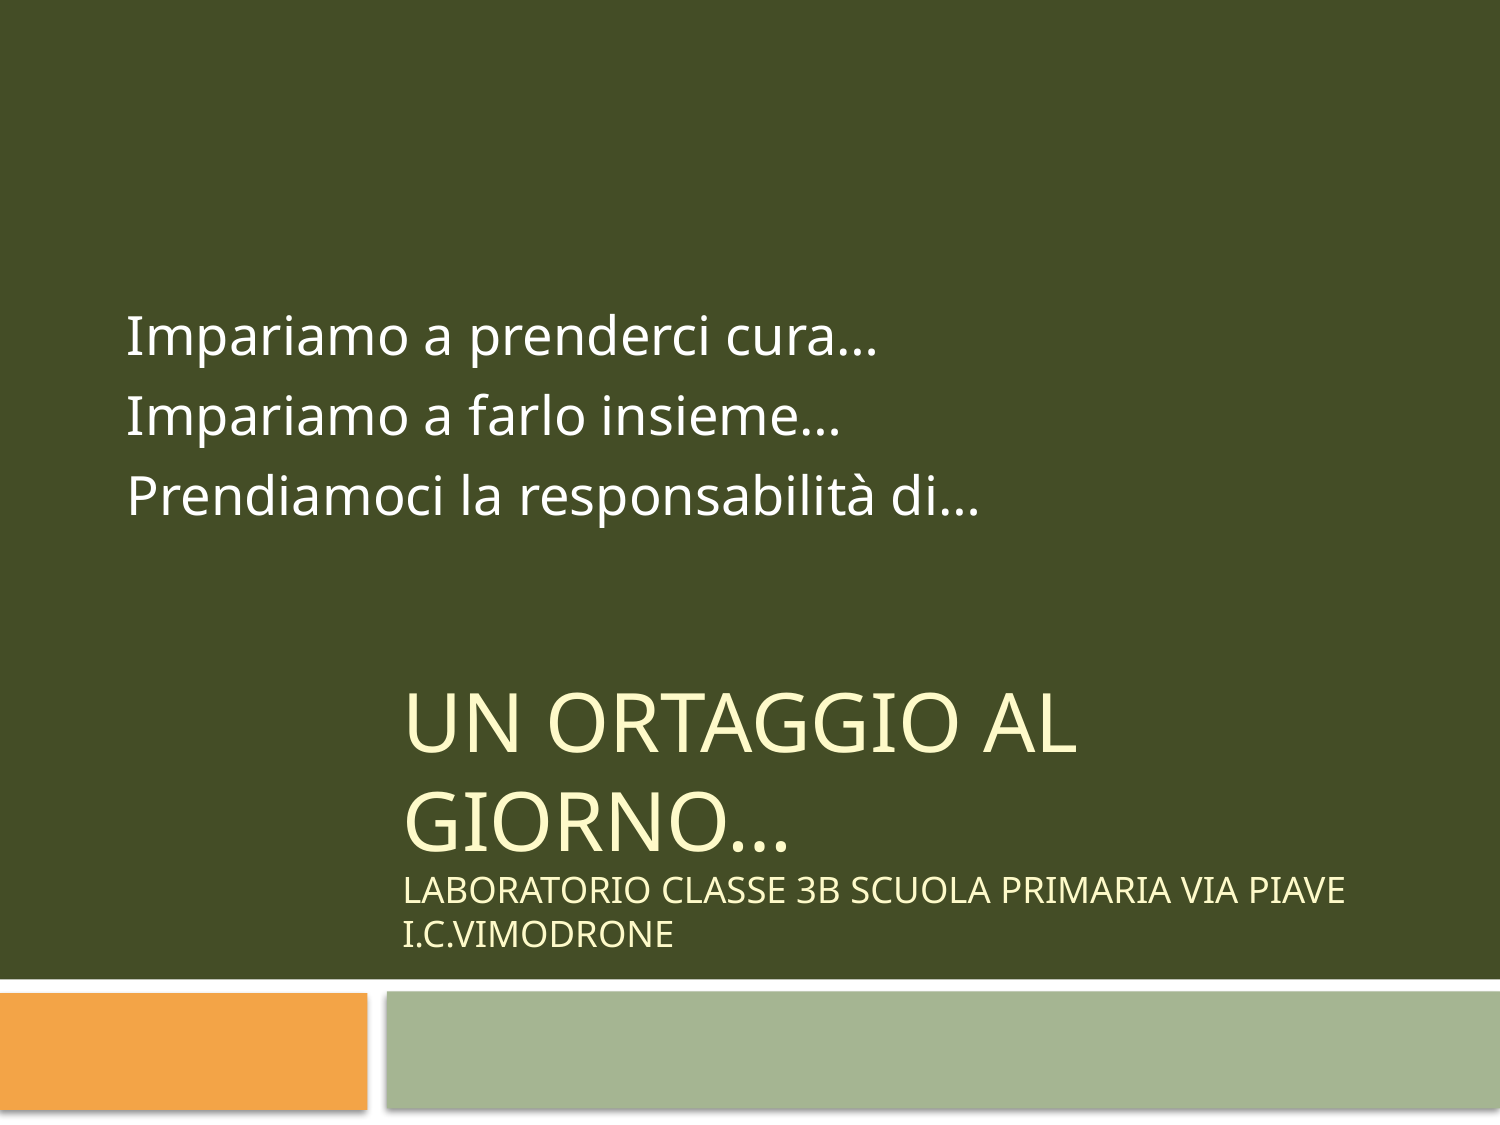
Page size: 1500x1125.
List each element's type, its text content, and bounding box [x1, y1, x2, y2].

title Un ortaggio al giorno… laboratorio classe 3b scuola primaria via piave i.c.vimodrone [387, 662, 1450, 963]
subtitle Impariamo a prenderci cura… Impariamo a farlo insieme… Prendiamoci la responsabilità di… [112, 290, 1438, 537]
